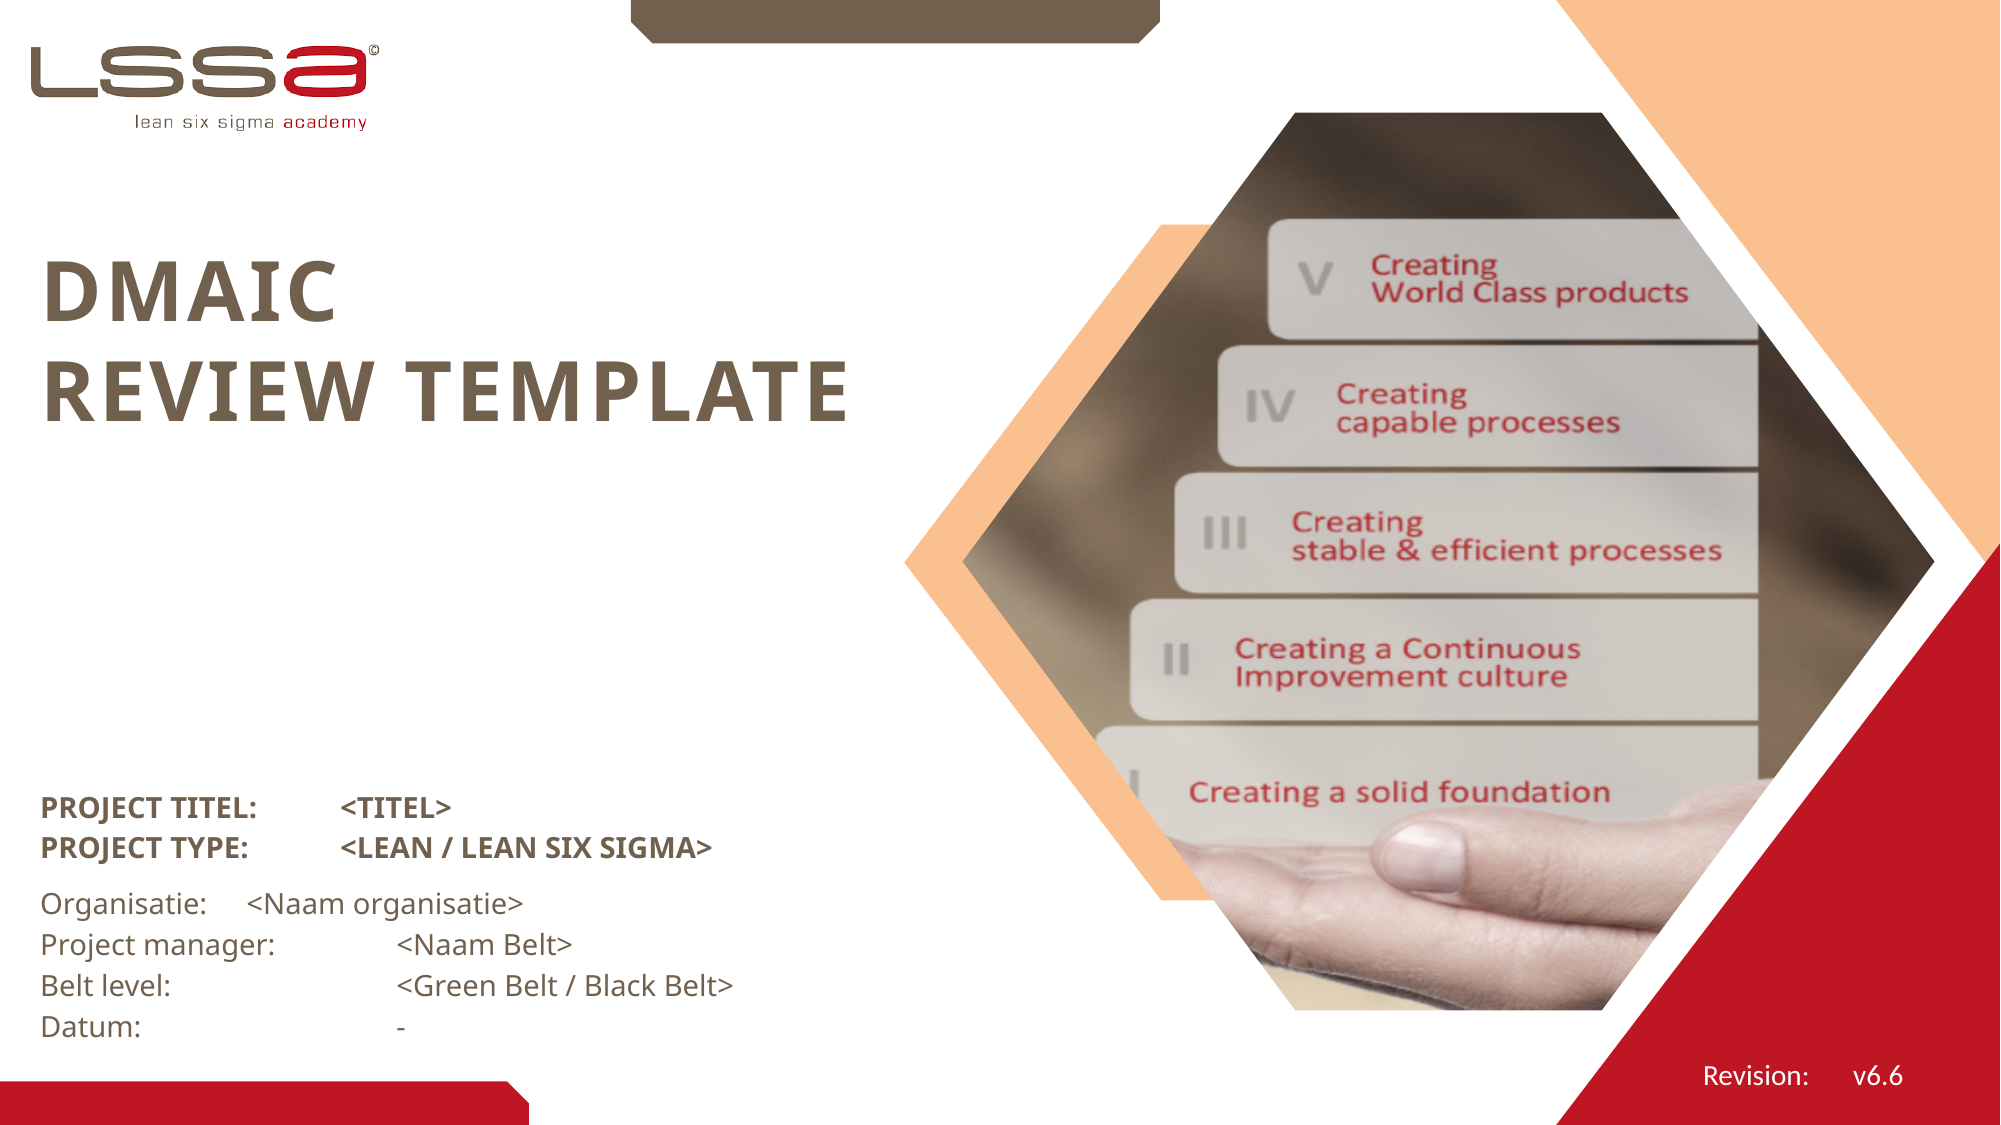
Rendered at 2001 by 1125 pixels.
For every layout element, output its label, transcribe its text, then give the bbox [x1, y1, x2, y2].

list Revision: v6.6 [1687, 1048, 1977, 1112]
picture [962, 112, 1935, 1011]
subtitle Organisatie: <Naam organisatie> Project manager: <Naam Belt> Belt level: <Green Belt / Black Belt> Datum: - [24, 877, 1225, 953]
list Project titel: <Titel> Project Type: <Lean / Lean Six Sigma> [24, 781, 1225, 853]
picture [31, 42, 380, 131]
title DMAIC review template [24, 853, 949, 872]
title DMAIC review template [24, 230, 949, 781]
